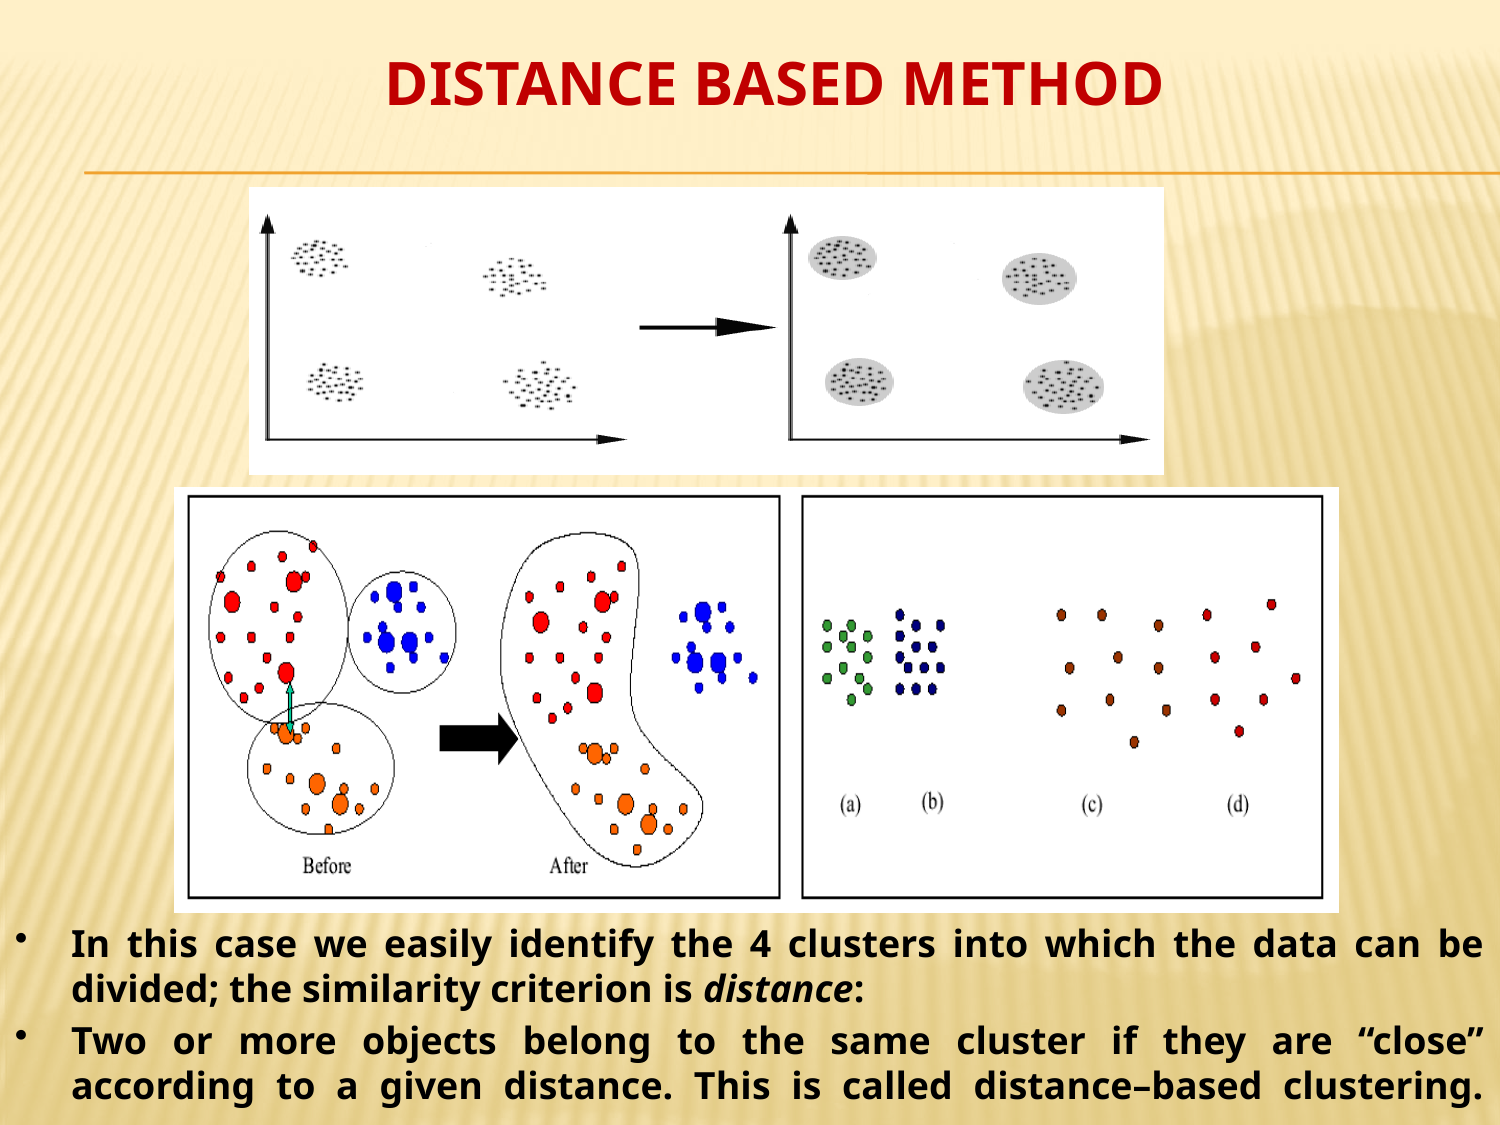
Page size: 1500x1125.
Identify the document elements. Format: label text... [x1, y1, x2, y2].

text_box In this case we easily identify the 4 clusters into which the data can be divided; the similarity criterion is distance: Two or more objects belong to the same cluster if they are “close” according to a given distance. This is called distance–based clustering. [0, 912, 1500, 1125]
picture [249, 187, 1165, 476]
title Distance Based Method [137, 37, 1413, 125]
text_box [174, 487, 1340, 913]
